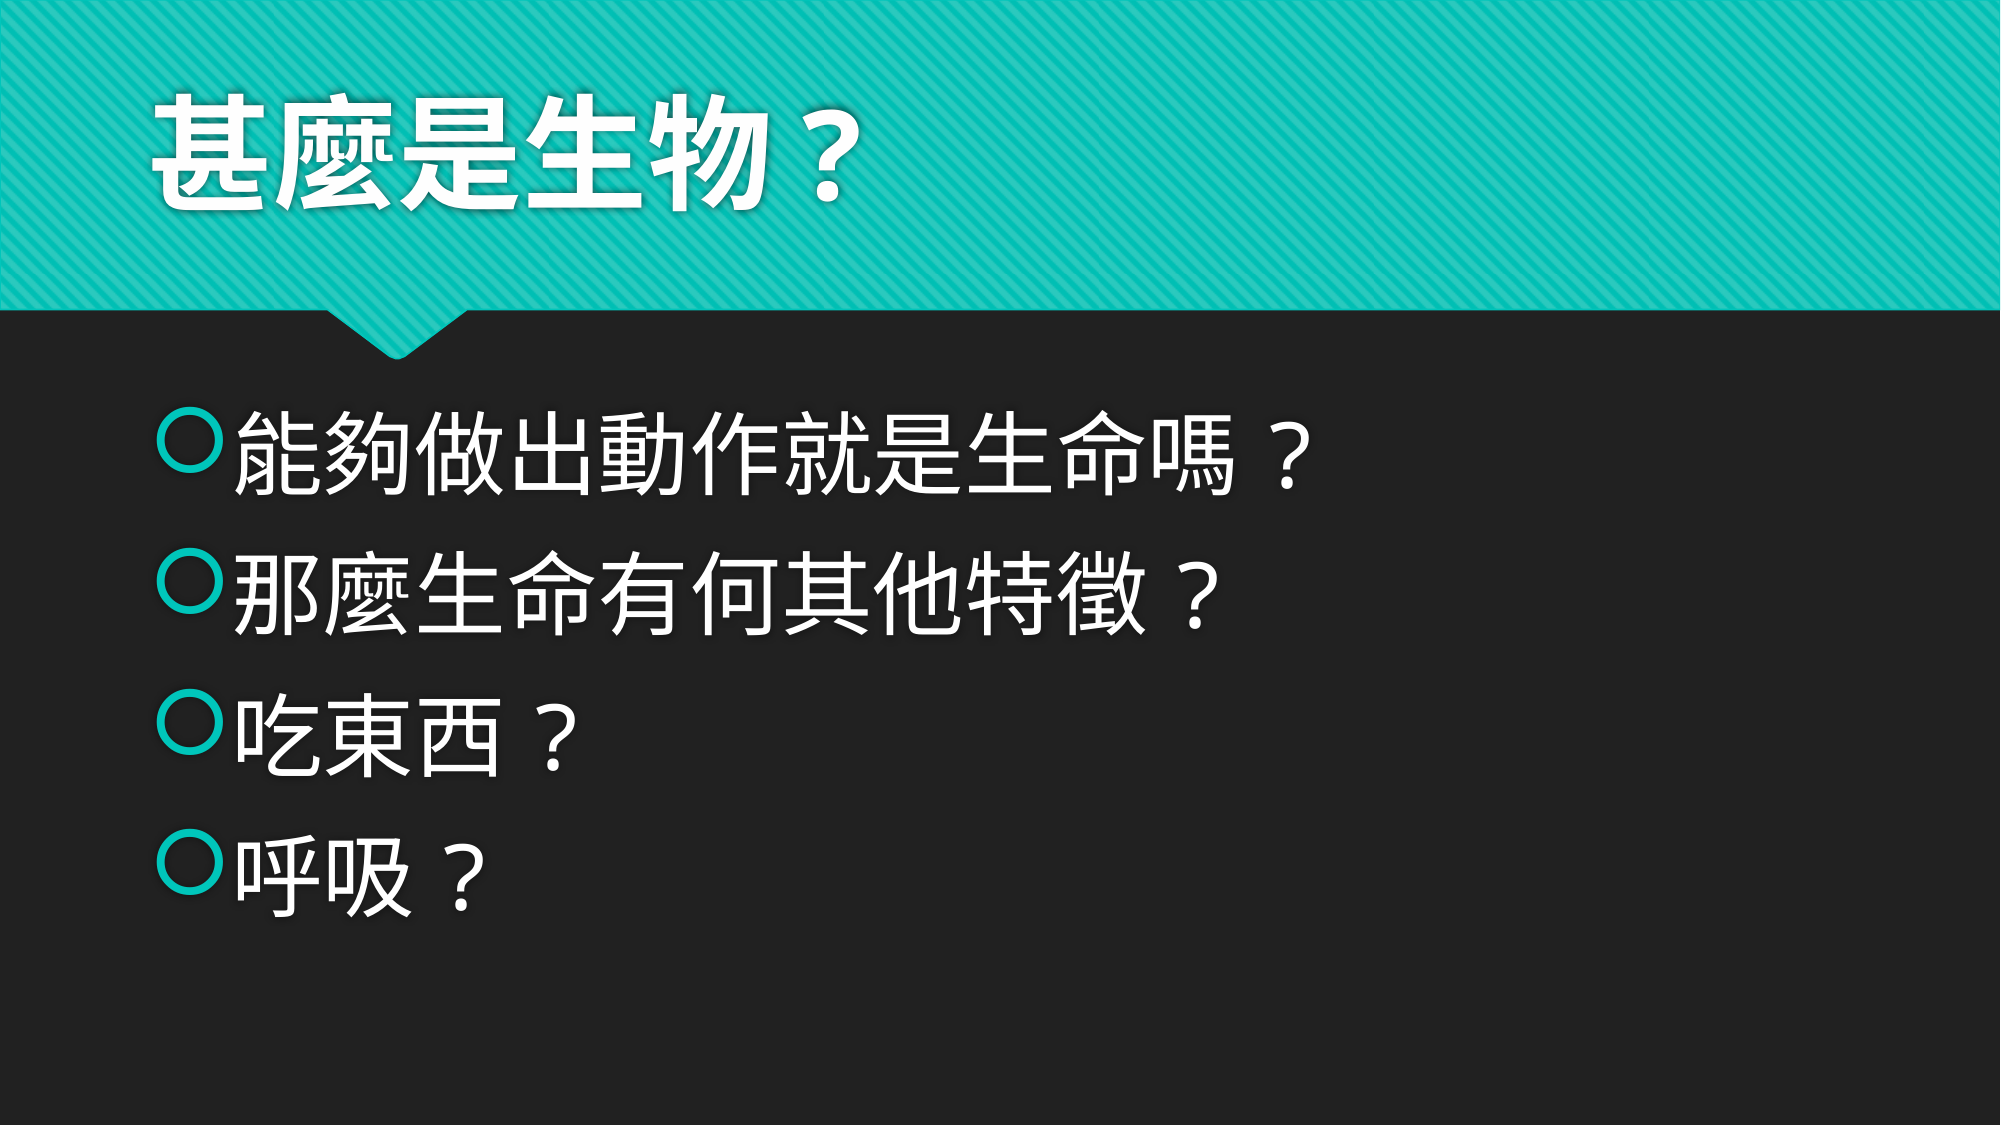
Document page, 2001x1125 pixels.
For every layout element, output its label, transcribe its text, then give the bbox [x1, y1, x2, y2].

title 甚麼是生物? [132, 73, 1868, 233]
list 能夠做出動作就是生命嗎? 那麼生命有何其他特徵? 吃東西? 呼吸? [134, 364, 1866, 962]
